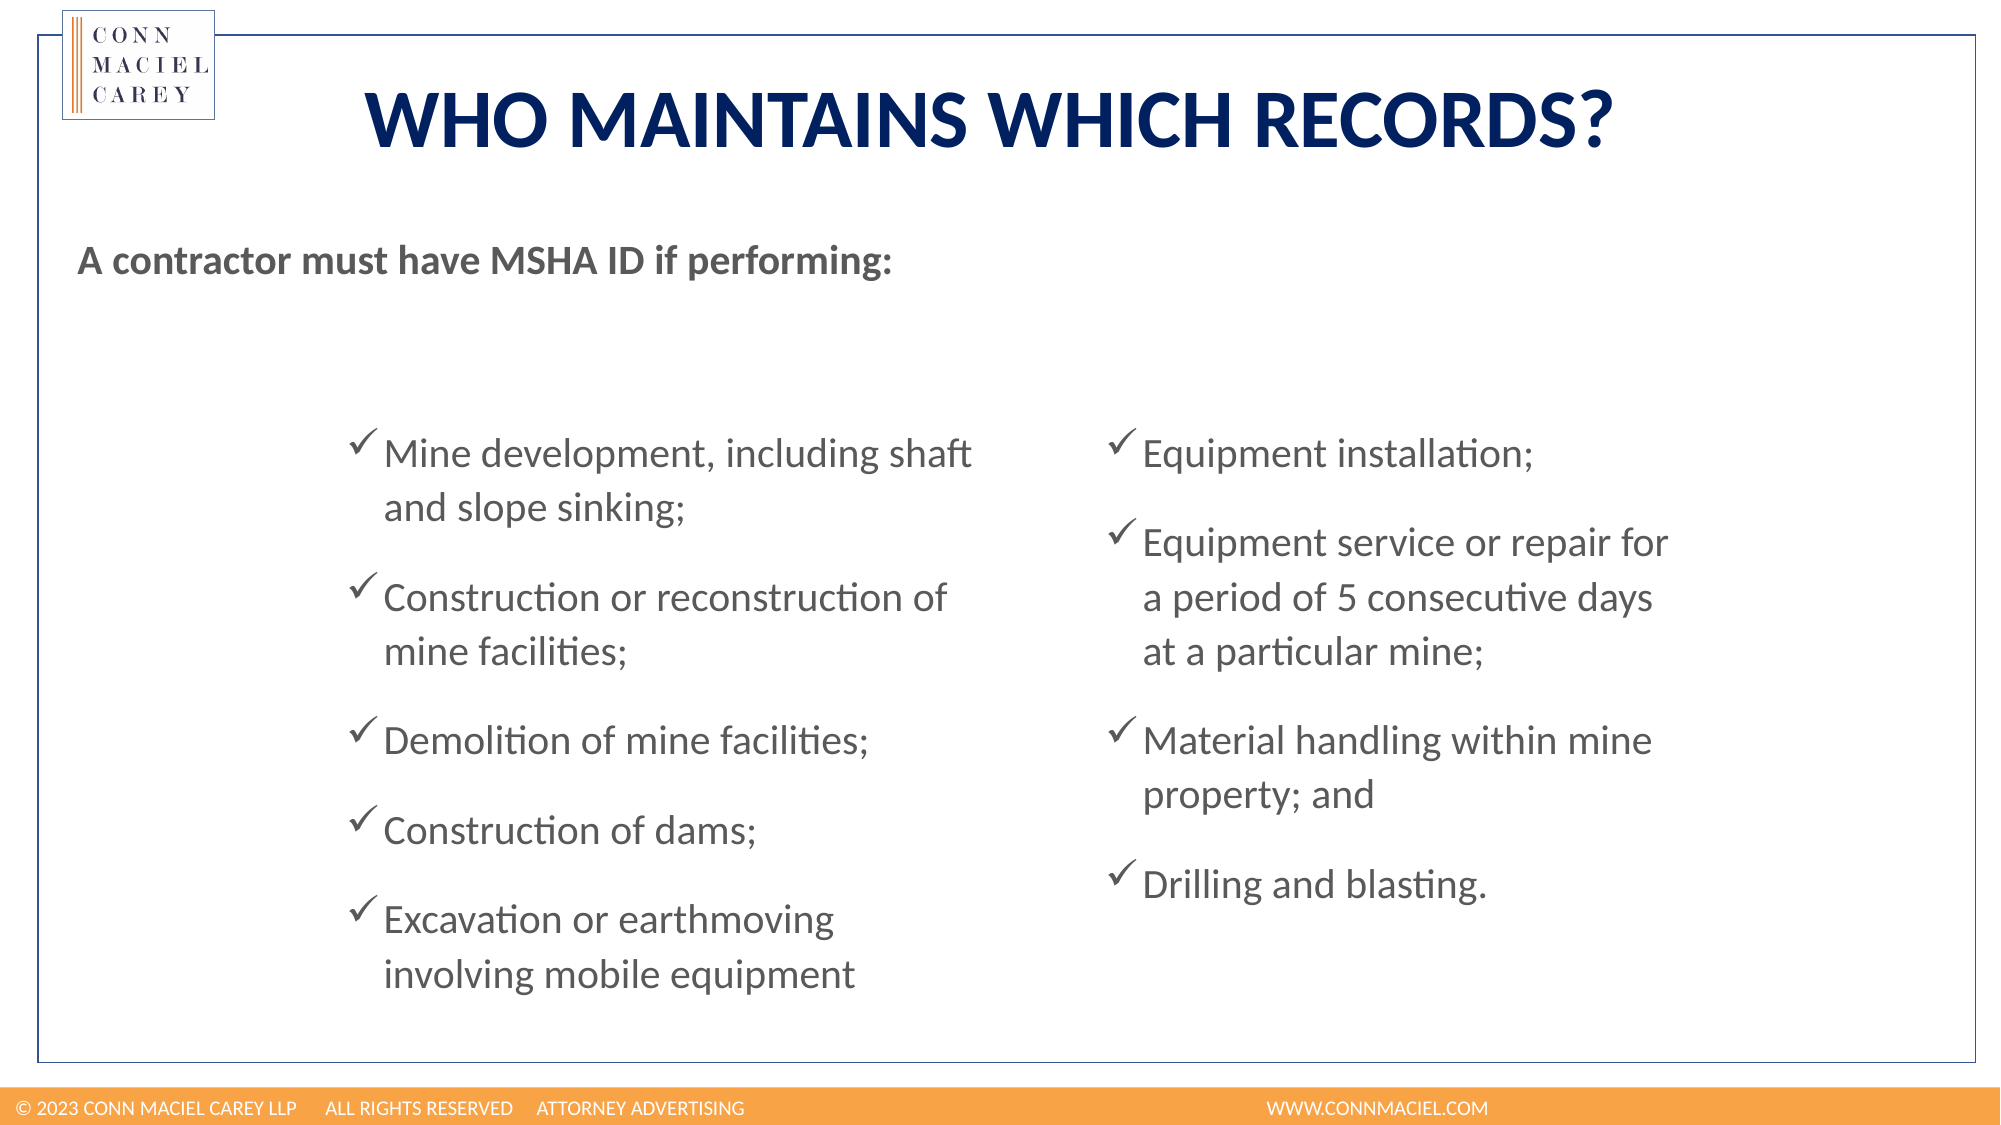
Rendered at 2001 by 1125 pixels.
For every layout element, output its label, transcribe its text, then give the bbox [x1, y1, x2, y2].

list A contractor must have MSHA ID if performing: [62, 231, 1944, 1063]
title Who Maintains Which Records? [137, 34, 1863, 207]
text_box Equipment installation; Equipment service or repair for a period of 5 consecutive days at a particular mine; Material handling within mine property; and Drilling and blasting. [1090, 324, 1711, 1063]
text_box Mine development, including shaft and slope sinking; Construction or reconstruction of mine facilities; Demolition of mine facilities; Construction of dams; Excavation or earthmoving involving mobile equipment [331, 324, 1003, 1066]
picture [72, 17, 208, 113]
